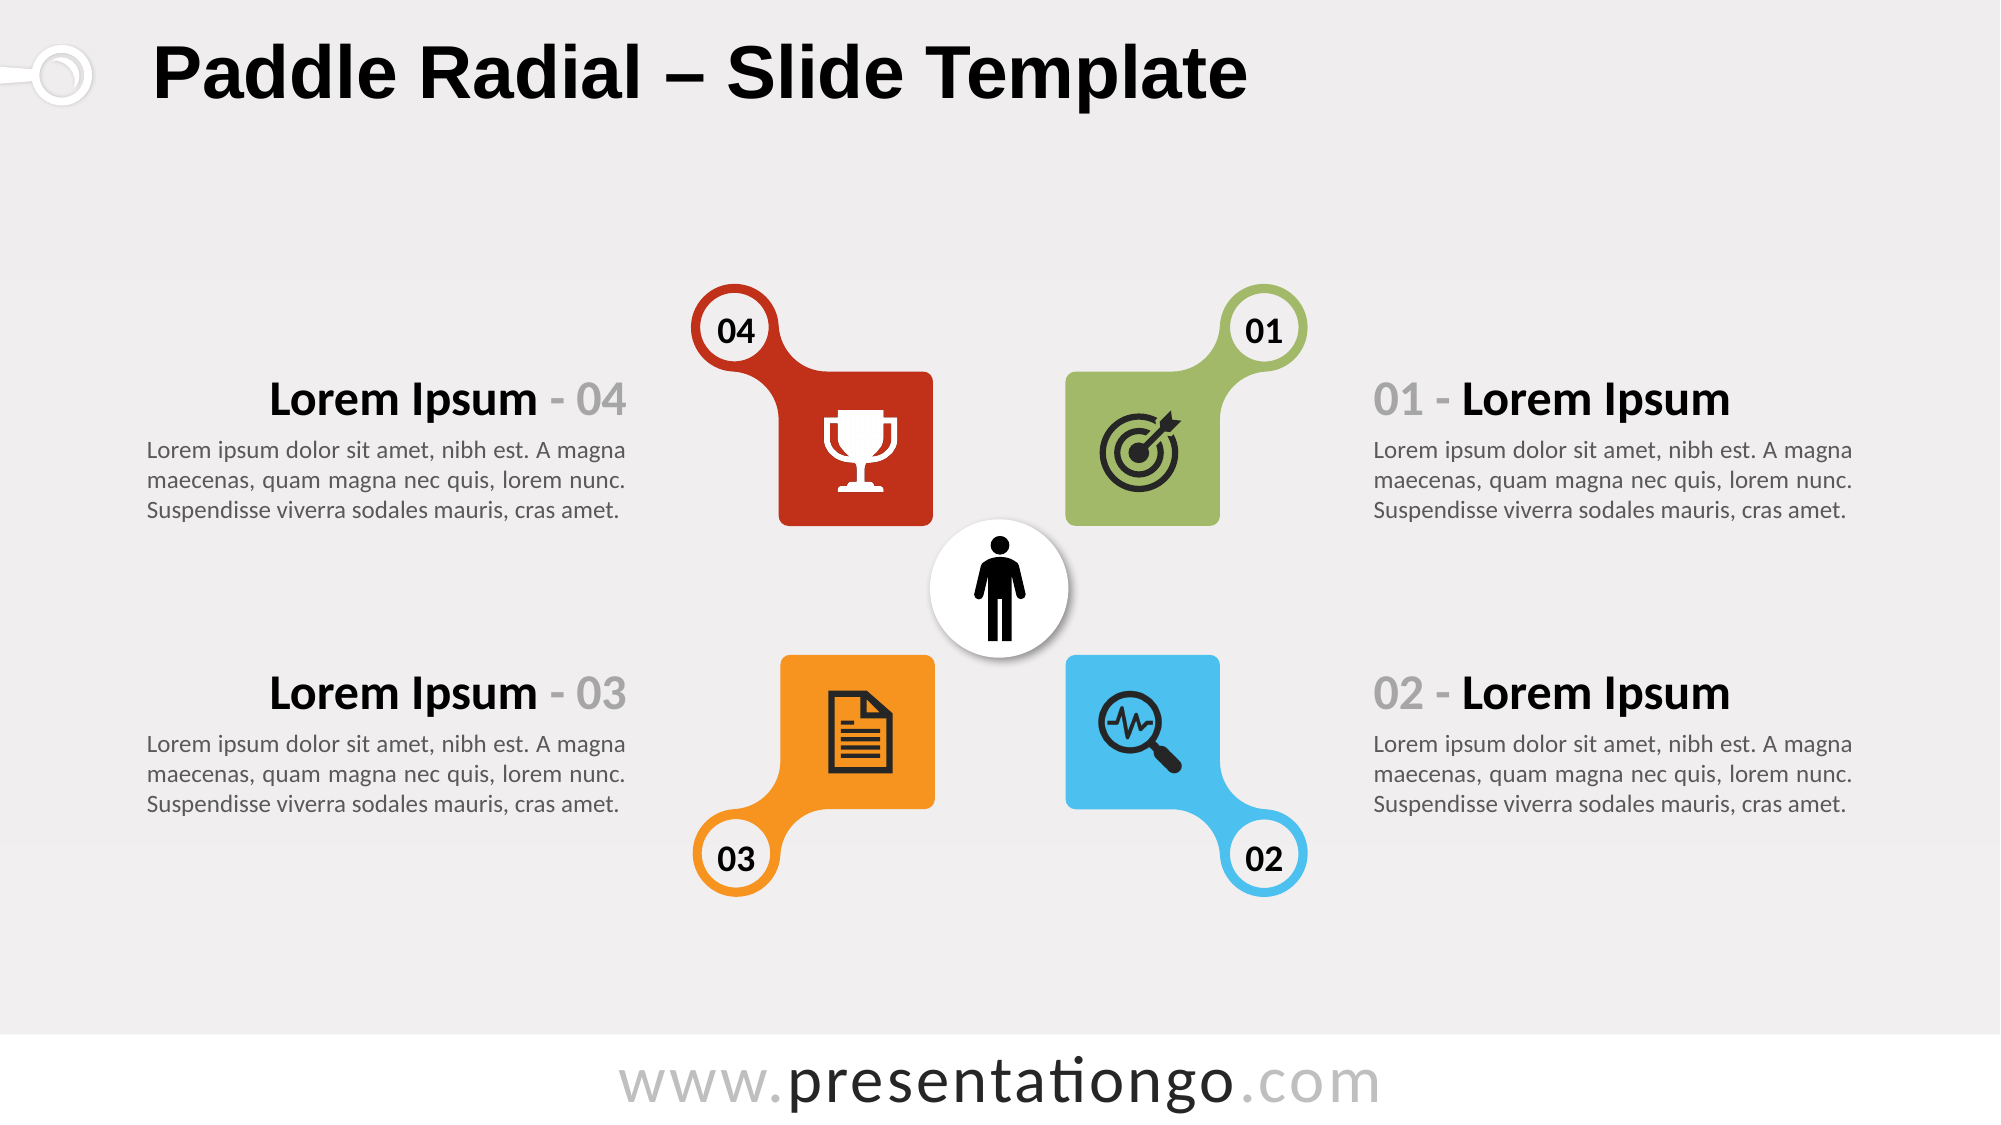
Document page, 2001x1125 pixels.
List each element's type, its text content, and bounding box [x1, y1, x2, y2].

text_box [1299, 301, 1308, 354]
text_box [828, 690, 893, 774]
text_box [1373, 357, 1854, 533]
text_box 01 [1230, 298, 1299, 359]
text_box [1065, 299, 1295, 526]
picture [810, 401, 911, 501]
text_box [1236, 887, 1292, 897]
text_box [1373, 651, 1854, 827]
picture [1090, 682, 1191, 782]
text_box [929, 519, 1069, 658]
text_box [1099, 413, 1179, 493]
text_box 03 [702, 826, 771, 887]
text_box [690, 283, 767, 357]
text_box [146, 651, 627, 827]
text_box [974, 535, 1026, 642]
text_box [1299, 827, 1308, 880]
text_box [146, 357, 627, 533]
text_box [1128, 410, 1182, 464]
text_box 04 [702, 298, 771, 359]
text_box [1231, 283, 1296, 298]
text_box [1065, 654, 1299, 881]
title Paddle Radial – Slide Template [137, 26, 1863, 148]
text_box [692, 654, 935, 881]
text_box [708, 887, 765, 897]
text_box 02 [1230, 826, 1299, 887]
text_box [704, 303, 933, 527]
